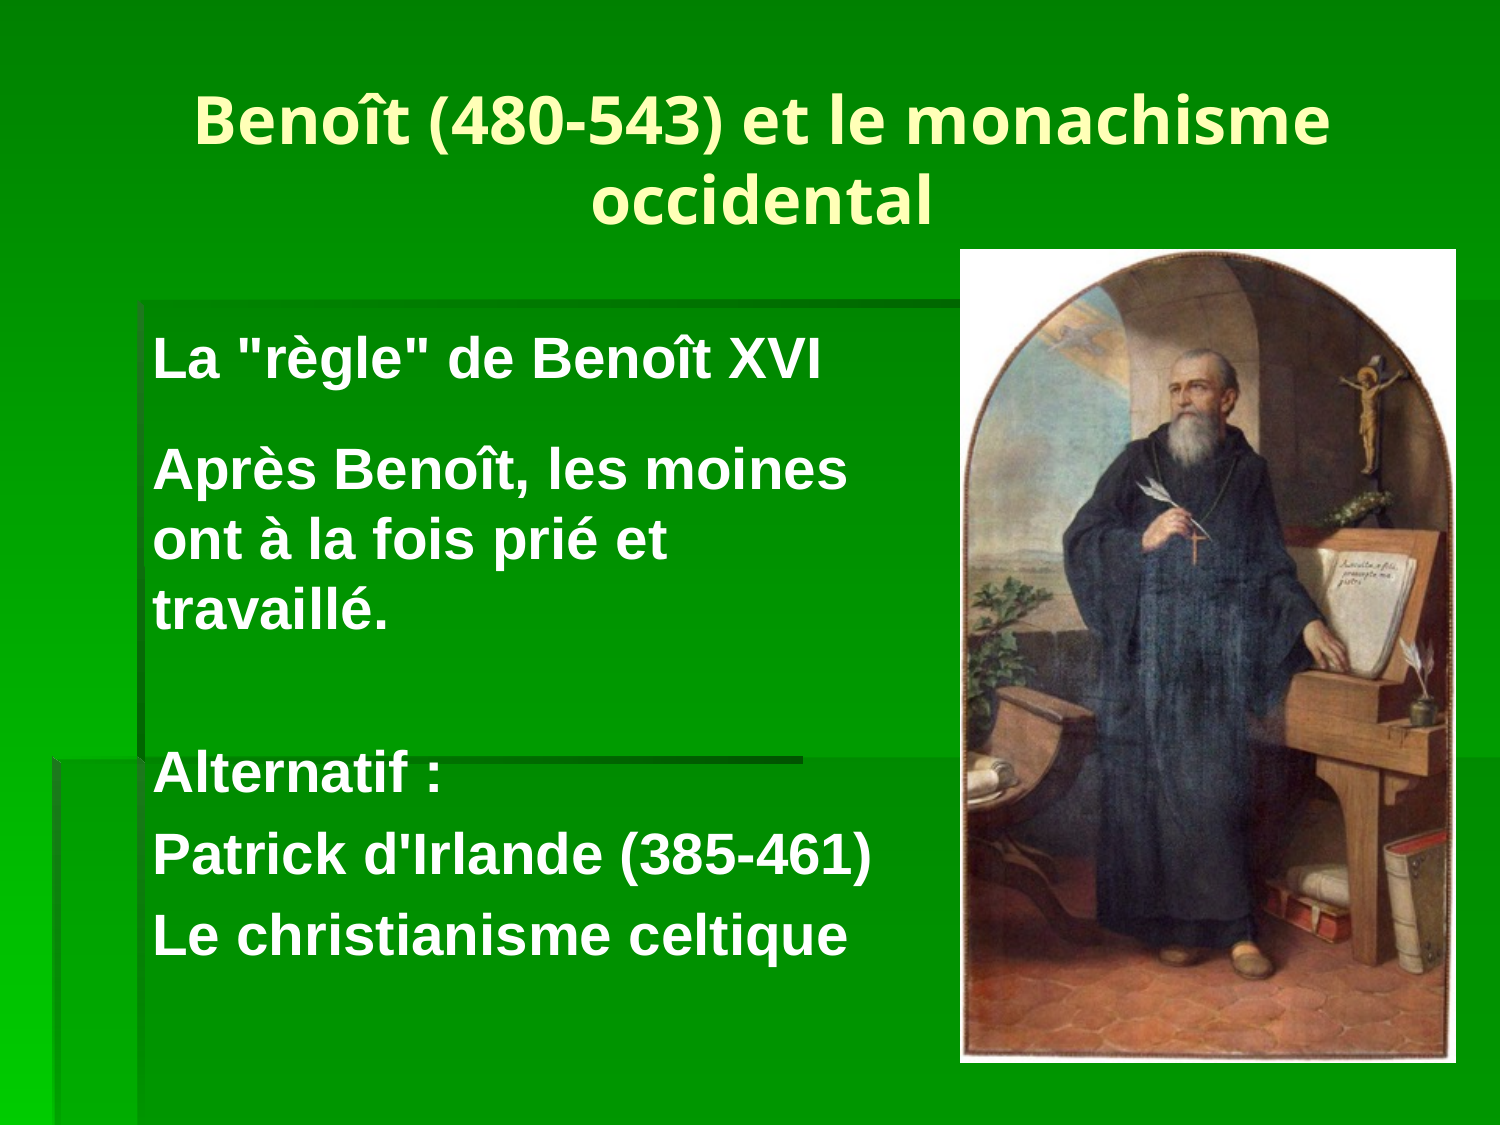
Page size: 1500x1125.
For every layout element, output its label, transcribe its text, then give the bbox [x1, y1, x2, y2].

picture [959, 249, 1456, 1063]
list La "règle" de Benoît XVI Après Benoît, les moines ont à la fois prié et travaillé. Alternatif : Patrick d'Irlande (385-461) Le christianisme celtique [137, 312, 925, 1000]
title Benoît (480-543) et le monachisme occidental [75, 40, 1451, 275]
